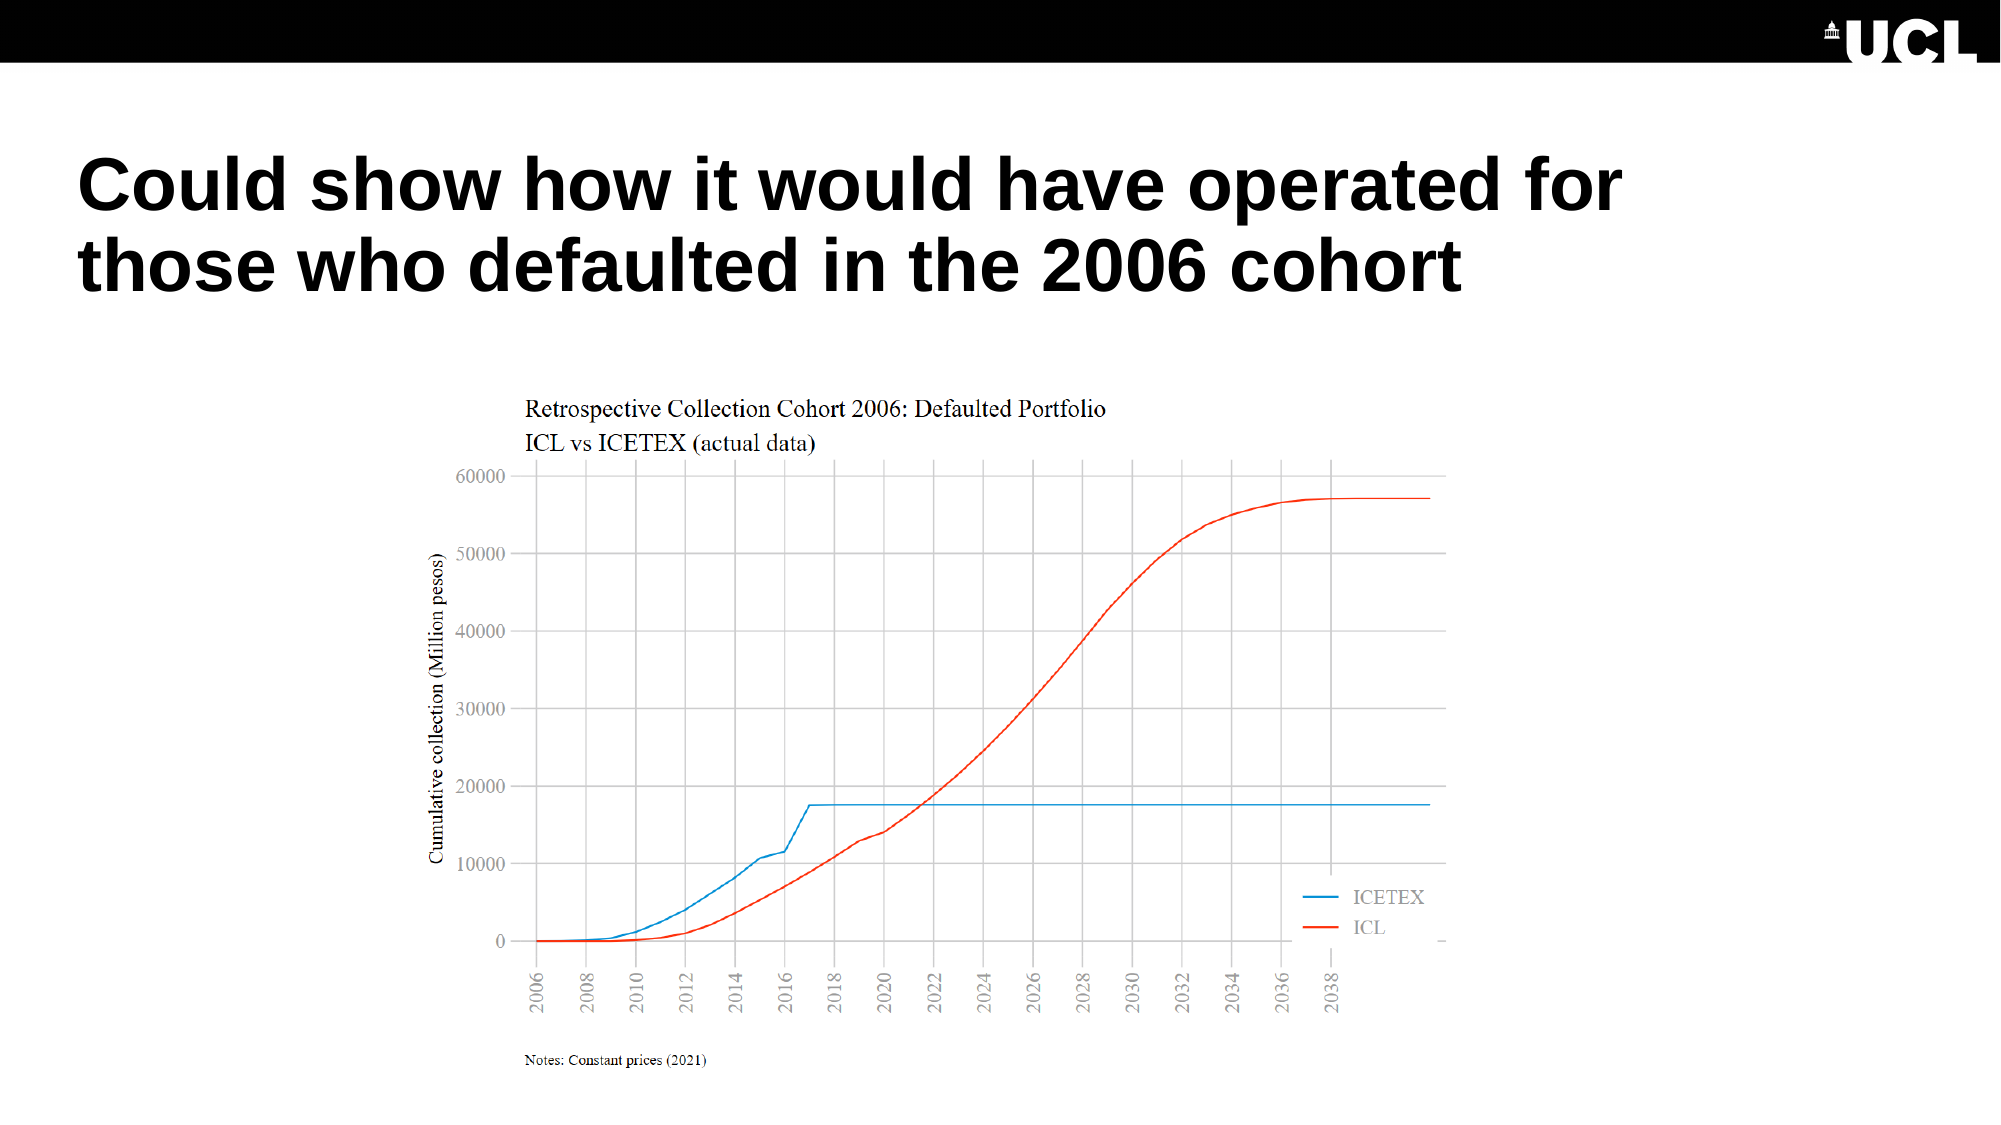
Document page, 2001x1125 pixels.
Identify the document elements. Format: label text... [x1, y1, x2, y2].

title Could show how it would have operated for those who defaulted in the 2006 cohort [62, 138, 1805, 342]
picture [0, 0, 2001, 1125]
